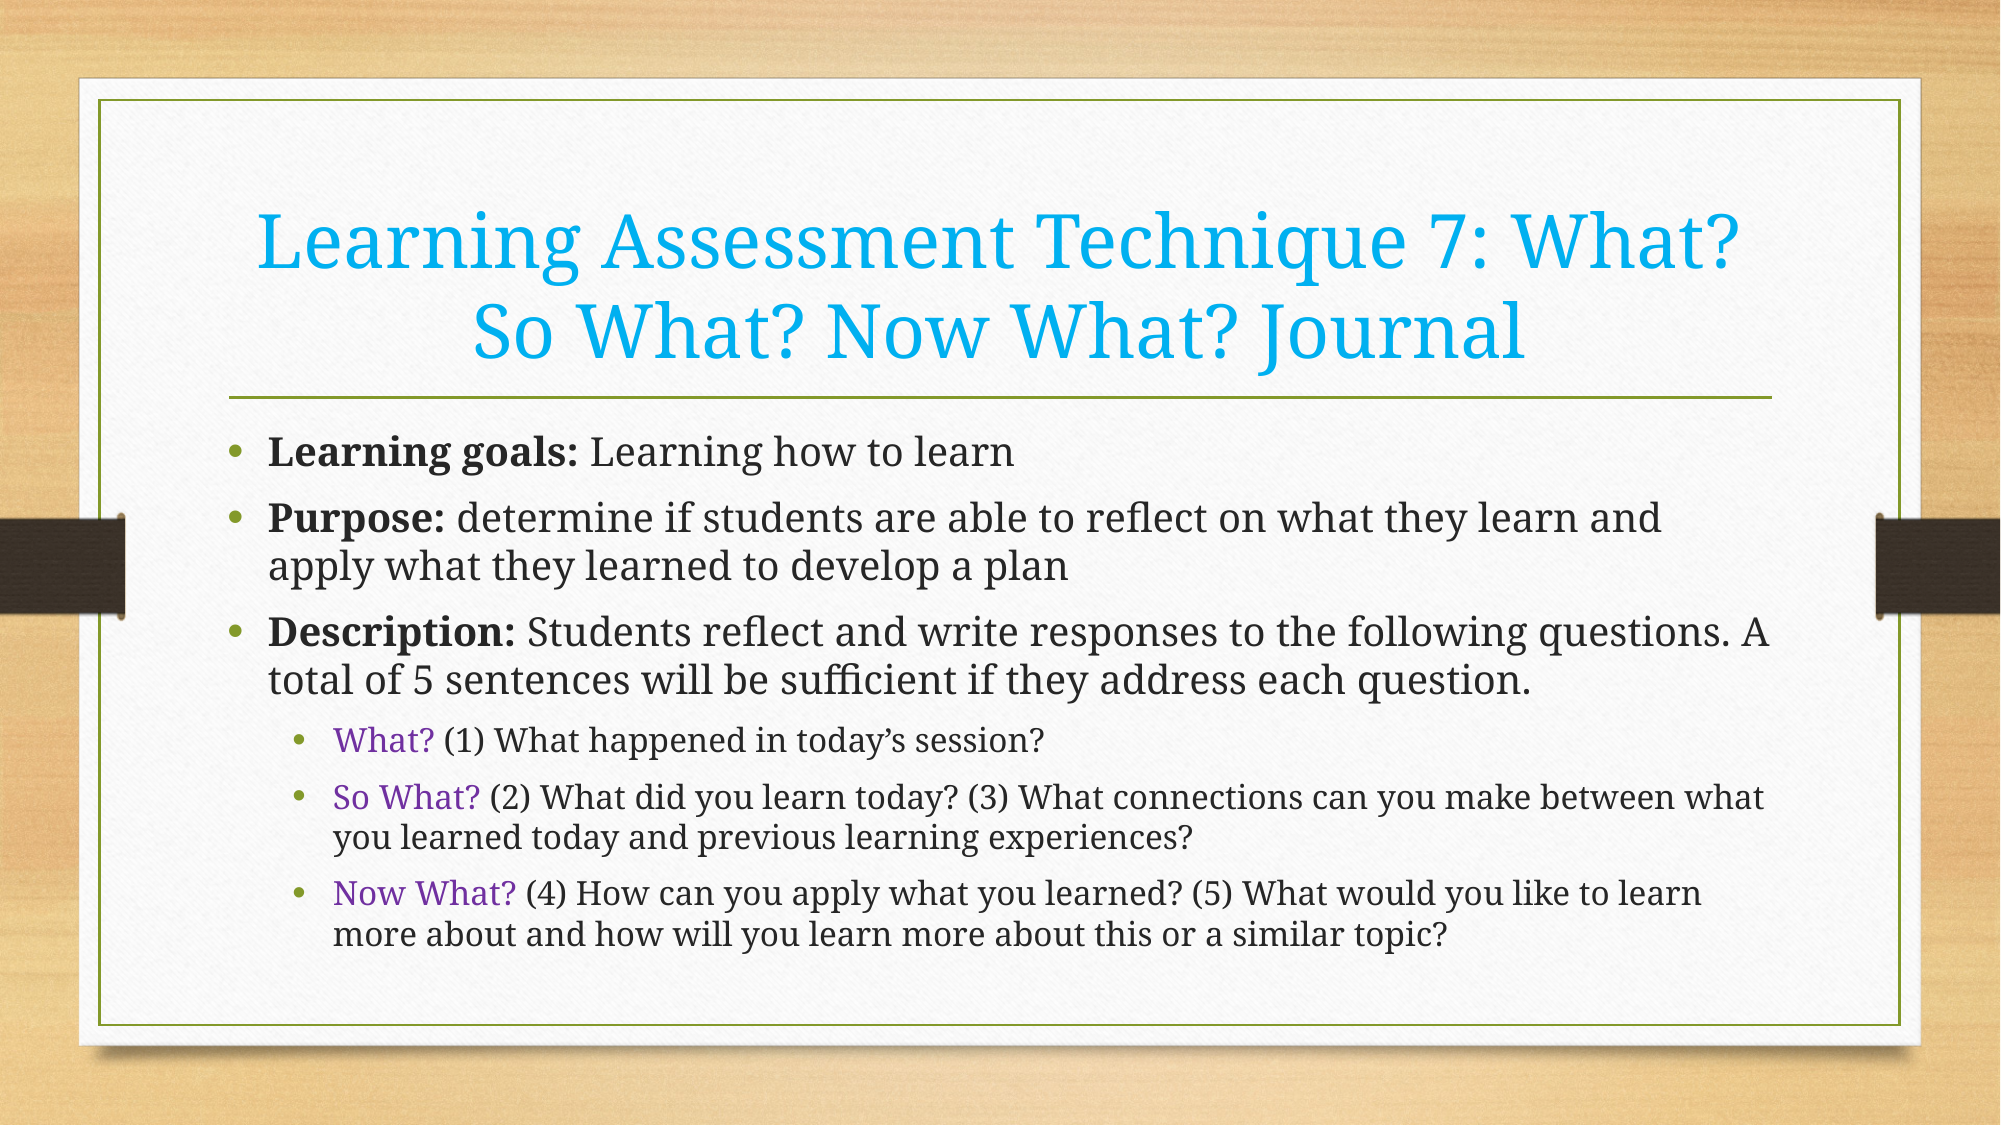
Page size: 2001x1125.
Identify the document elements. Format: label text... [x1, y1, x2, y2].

title Learning Assessment Technique 7: What? So What? Now What? Journal [212, 161, 1788, 407]
list Learning goals: Learning how to learn Purpose: determine if students are able to reflect on what they learn and apply what they learned to develop a plan Description: Students reflect and write responses to the following questions. A total of 5 sentences will be sufficient if they address each question. What? (1) What happened in today’s session? So What? (2) What did you learn today? (3) What connections can you make between what you learned today and previous learning experiences? Now What? (4) How can you apply what you learned? (5) What would you like to learn more about and how will you learn more about this or a similar topic? [212, 419, 1788, 964]
picture [0, 0, 2001, 1125]
